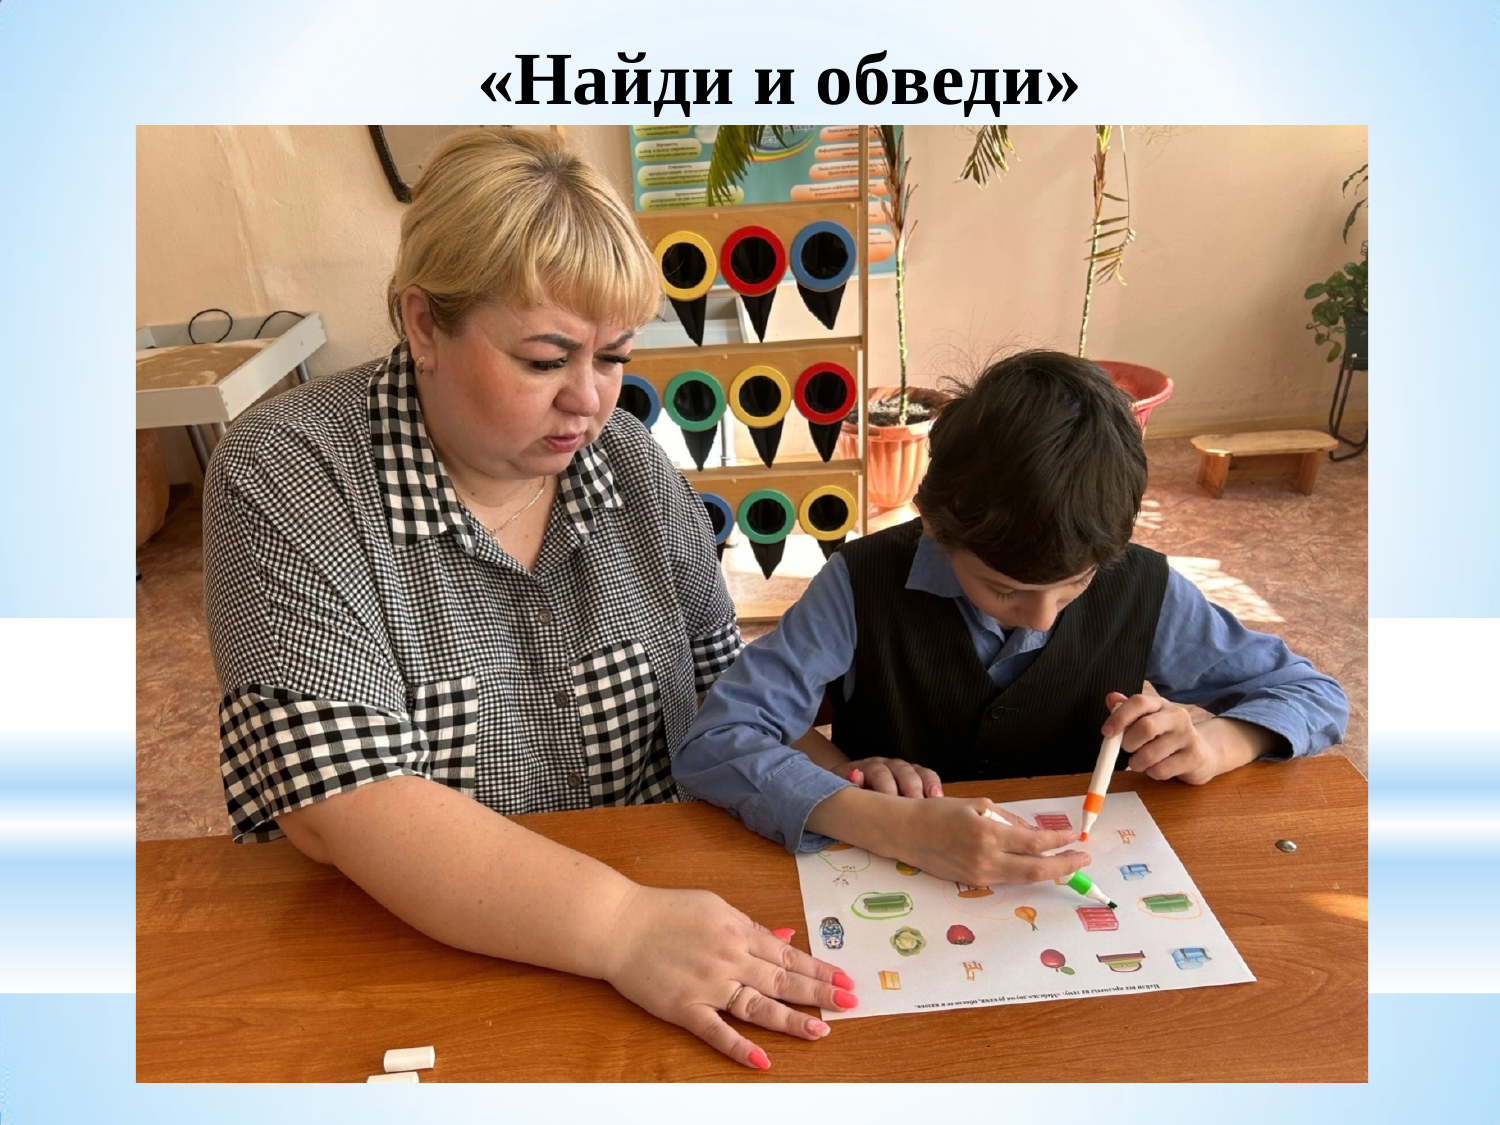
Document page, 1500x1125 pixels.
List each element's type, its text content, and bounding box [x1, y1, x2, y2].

text_box «Найди и обведи» [112, 21, 1438, 127]
picture [0, 0, 1500, 1125]
